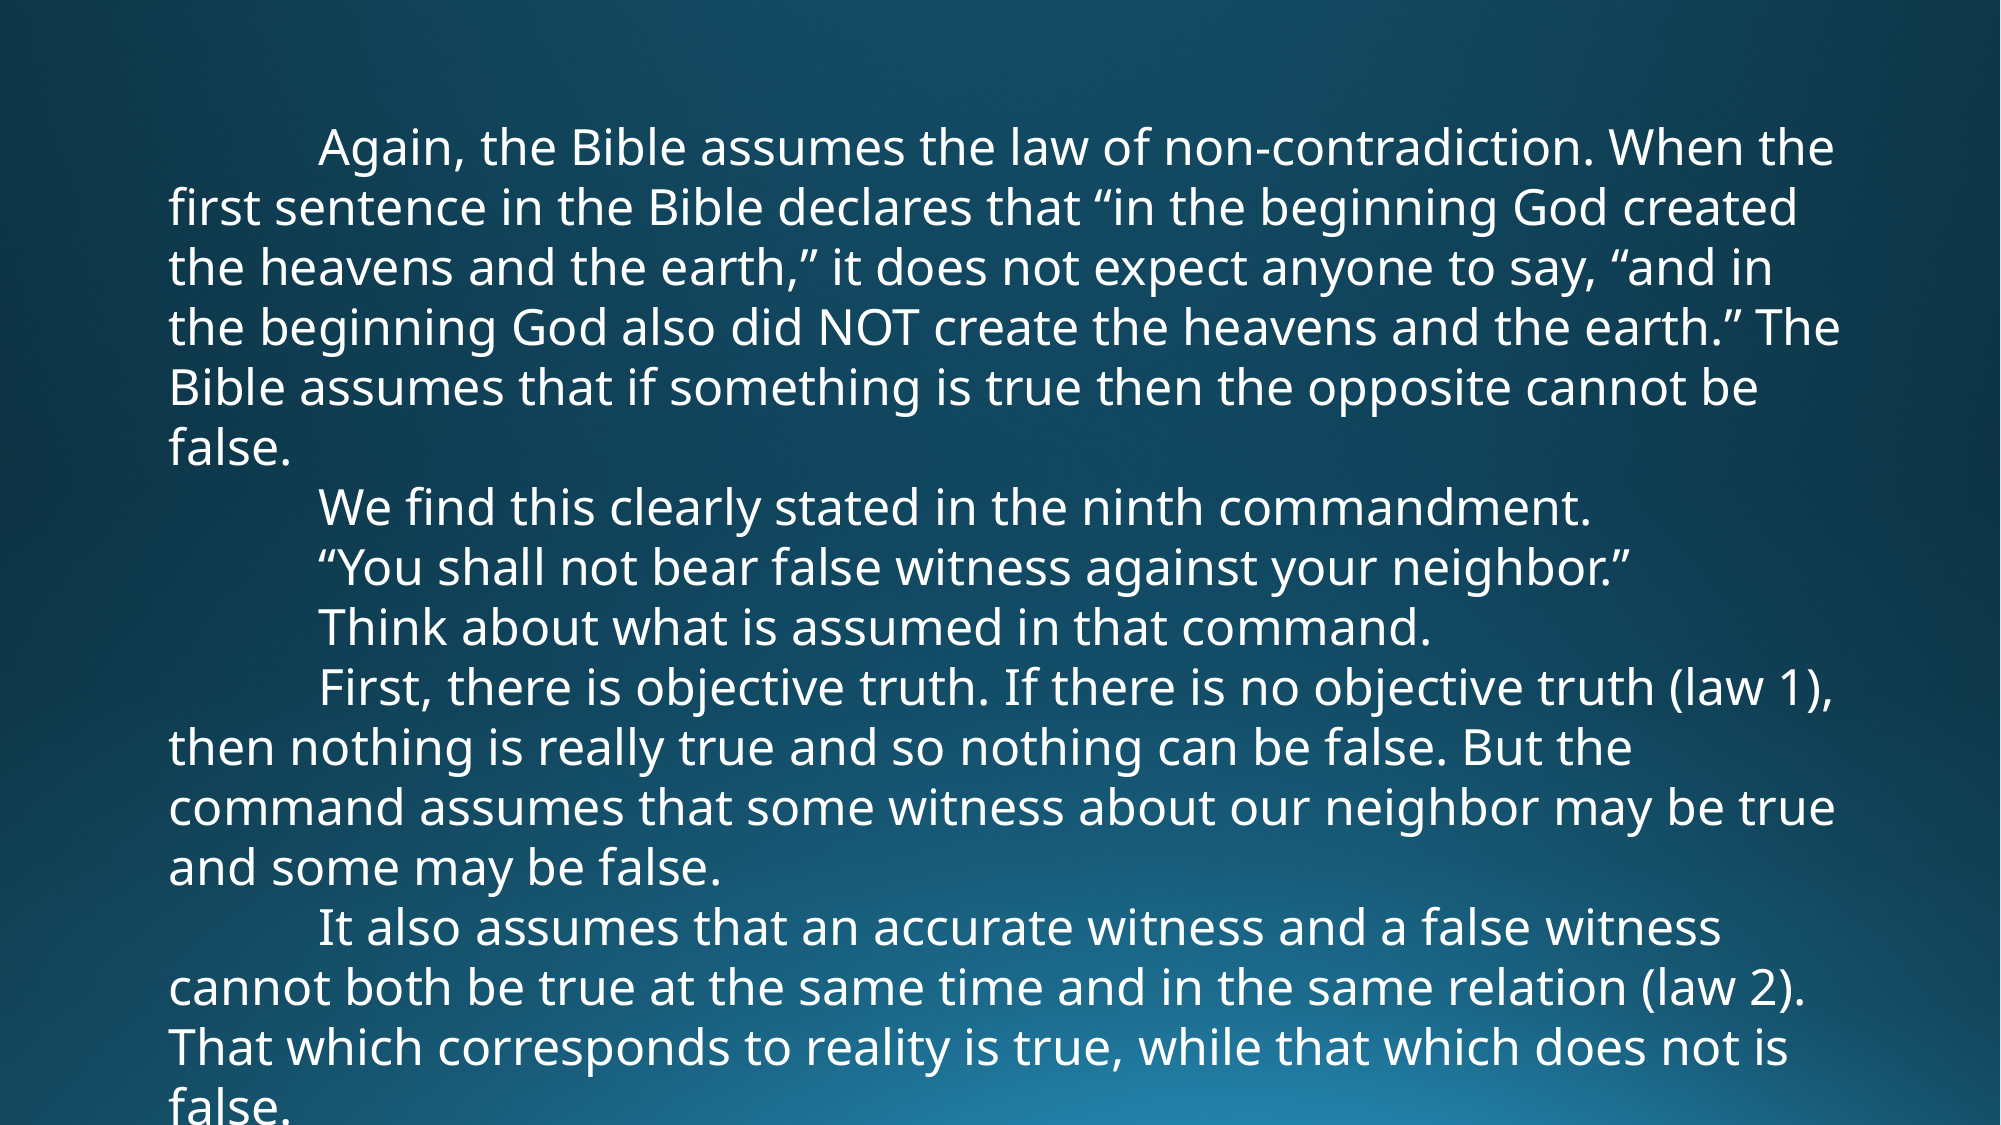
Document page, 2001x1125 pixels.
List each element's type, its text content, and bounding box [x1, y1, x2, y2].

text_box Again, the Bible assumes the law of non-contradiction. When the first sentence in the Bible declares that “in the beginning God created the heavens and the earth,” it does not expect anyone to say, “and in the beginning God also did NOT create the heavens and the earth.” The Bible assumes that if something is true then the opposite cannot be false. We find this clearly stated in the ninth commandment. “You shall not bear false witness against your neighbor.” Think about what is assumed in that command. First, there is objective truth. If there is no objective truth (law 1), then nothing is really true and so nothing can be false. But the command assumes that some witness about our neighbor may be true and some may be false. It also assumes that an accurate witness and a false witness cannot both be true at the same time and in the same relation (law 2). That which corresponds to reality is true, while that which does not is false. [154, 107, 1868, 1125]
picture [0, 0, 2001, 1125]
